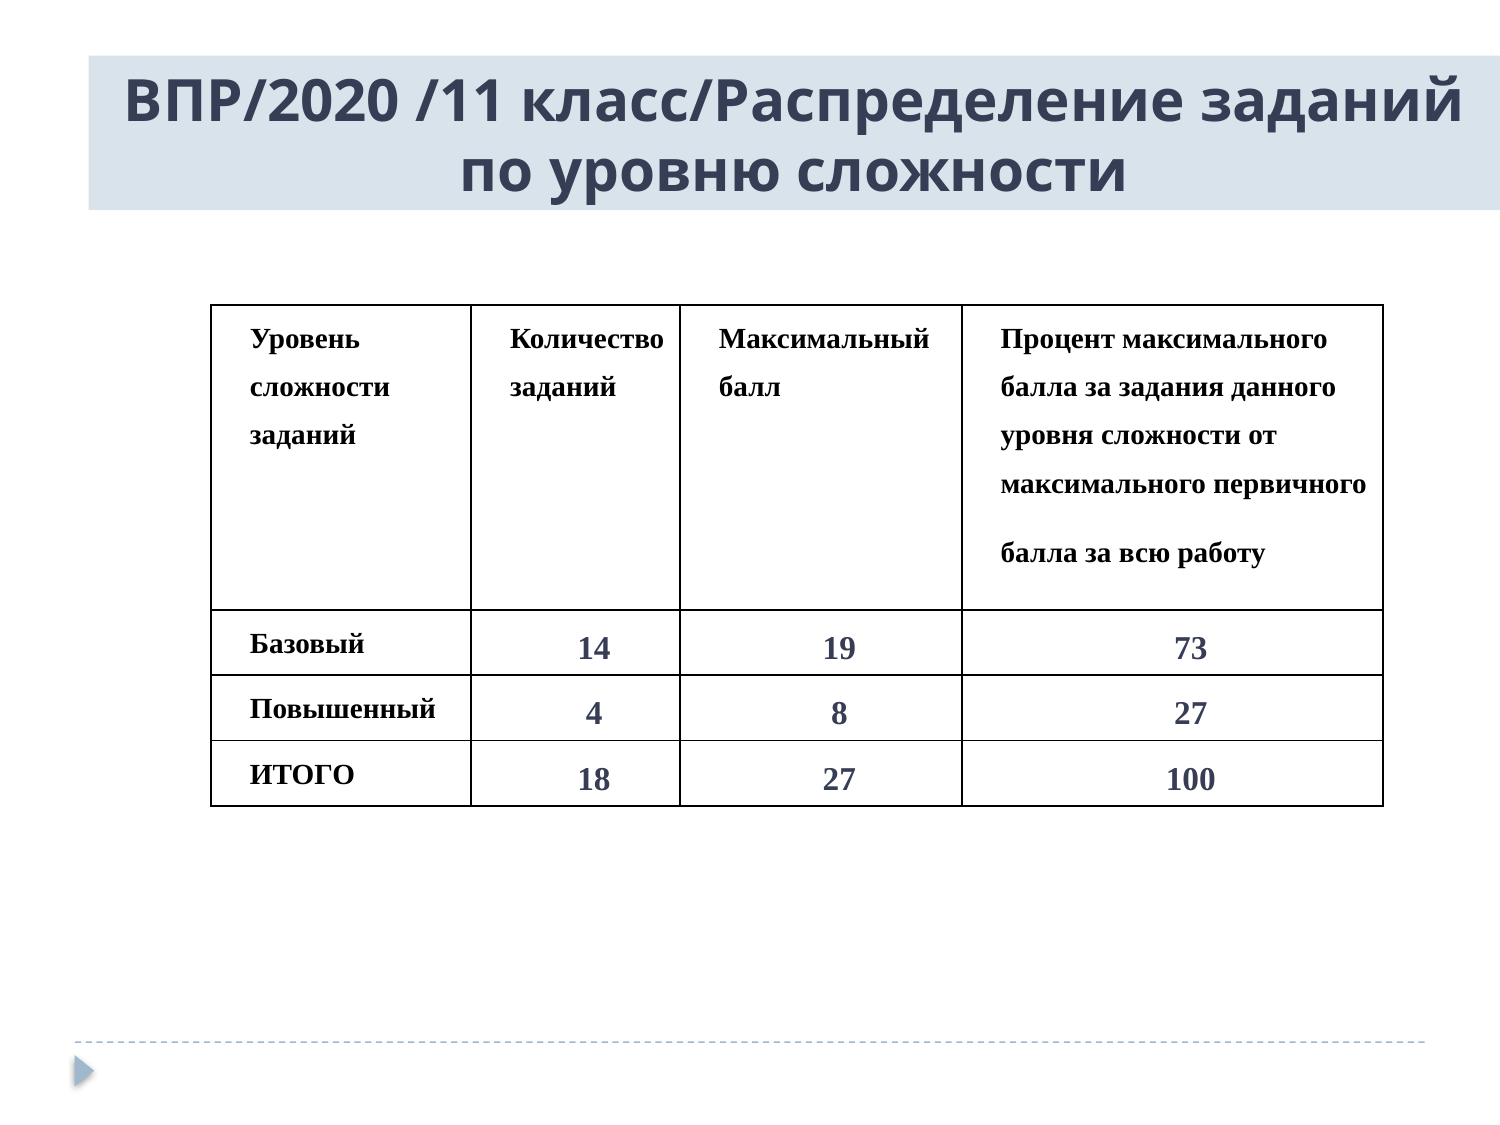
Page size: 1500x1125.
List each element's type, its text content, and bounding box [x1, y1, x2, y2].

table_cell 4 [472, 676, 679, 740]
text_box ВПР/2020 /11 класс/Распределение заданий по уровню сложности [88, 55, 1500, 211]
table_cell ИТОГО [212, 741, 470, 805]
table_cell 19 [681, 611, 961, 674]
table_cell 73 [963, 611, 1382, 674]
table_cell Базовый [212, 611, 470, 674]
table_cell 27 [963, 676, 1382, 740]
table_cell Повышенный [212, 676, 470, 740]
table_cell 18 [472, 741, 679, 805]
table_header Процент максимального балла за задания данного уровня сложности от максимального первичного балла за всю работу [963, 306, 1382, 609]
table_cell 100 [963, 741, 1382, 805]
table_header Количество заданий [472, 306, 679, 609]
table_header Уровень сложности заданий [212, 306, 470, 609]
table_cell 8 [681, 676, 961, 740]
table_cell 14 [472, 611, 679, 674]
table_header Максимальный балл [681, 306, 961, 609]
table_cell 27 [681, 741, 961, 805]
